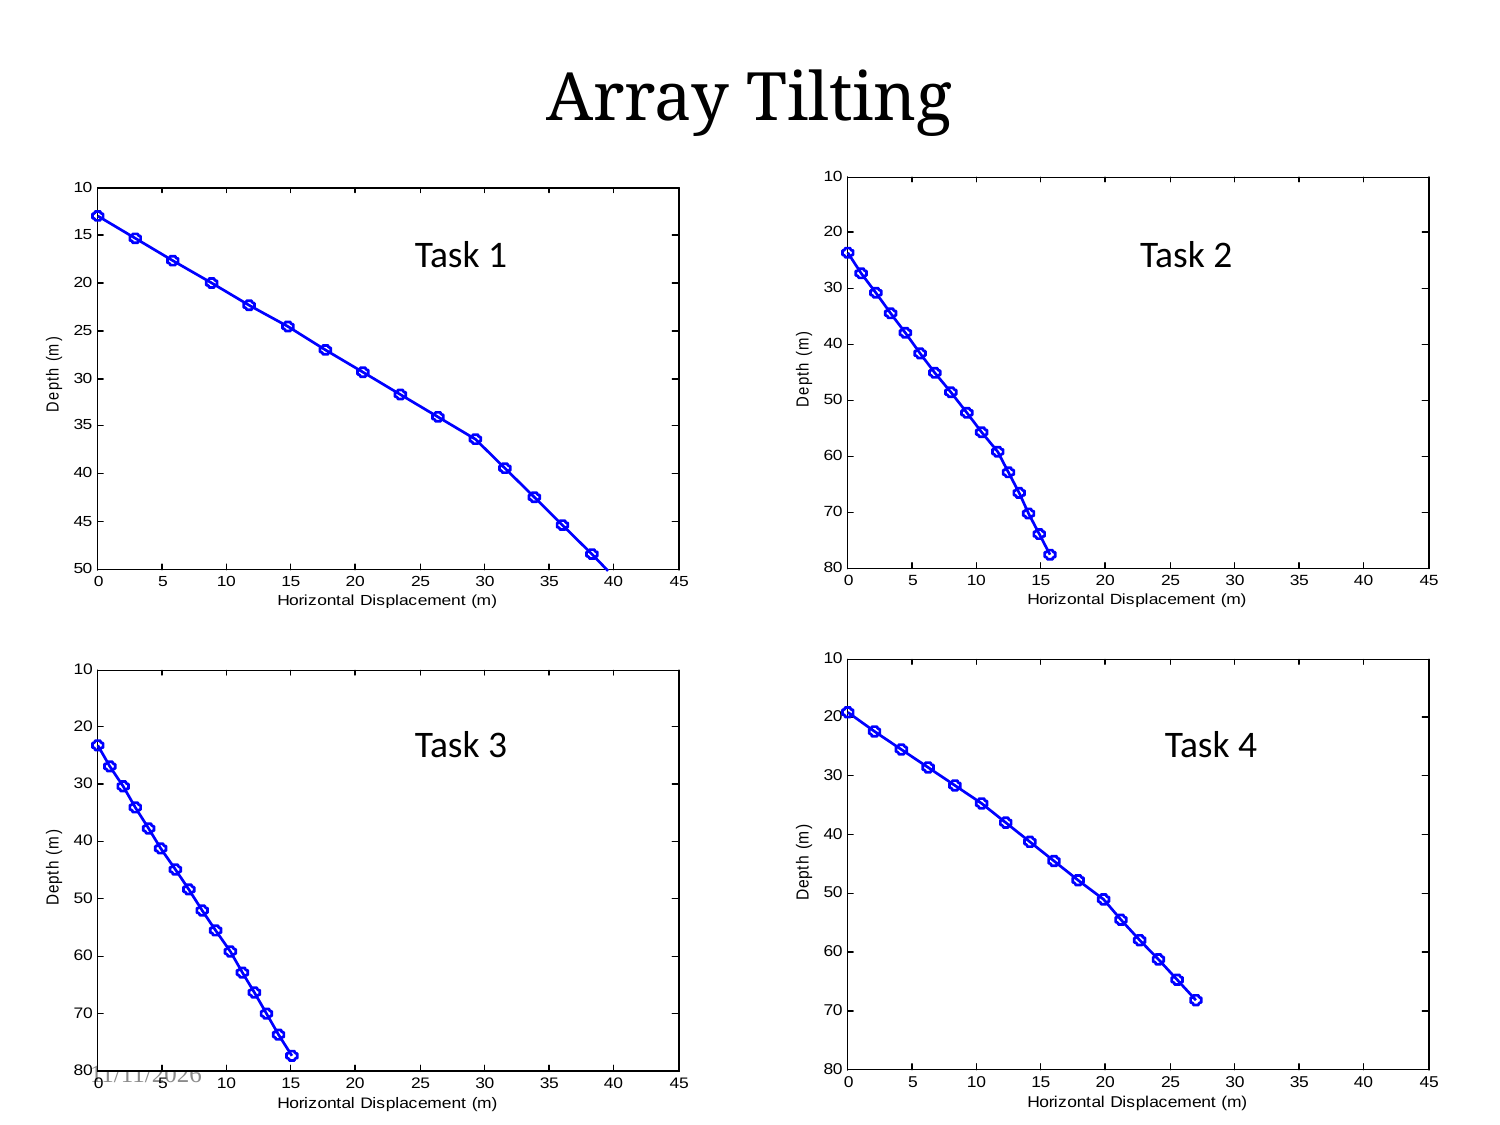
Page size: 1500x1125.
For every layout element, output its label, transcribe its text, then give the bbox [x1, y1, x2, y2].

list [0, 152, 744, 622]
picture [0, 140, 1500, 1125]
title Array Tilting [75, 0, 1425, 150]
